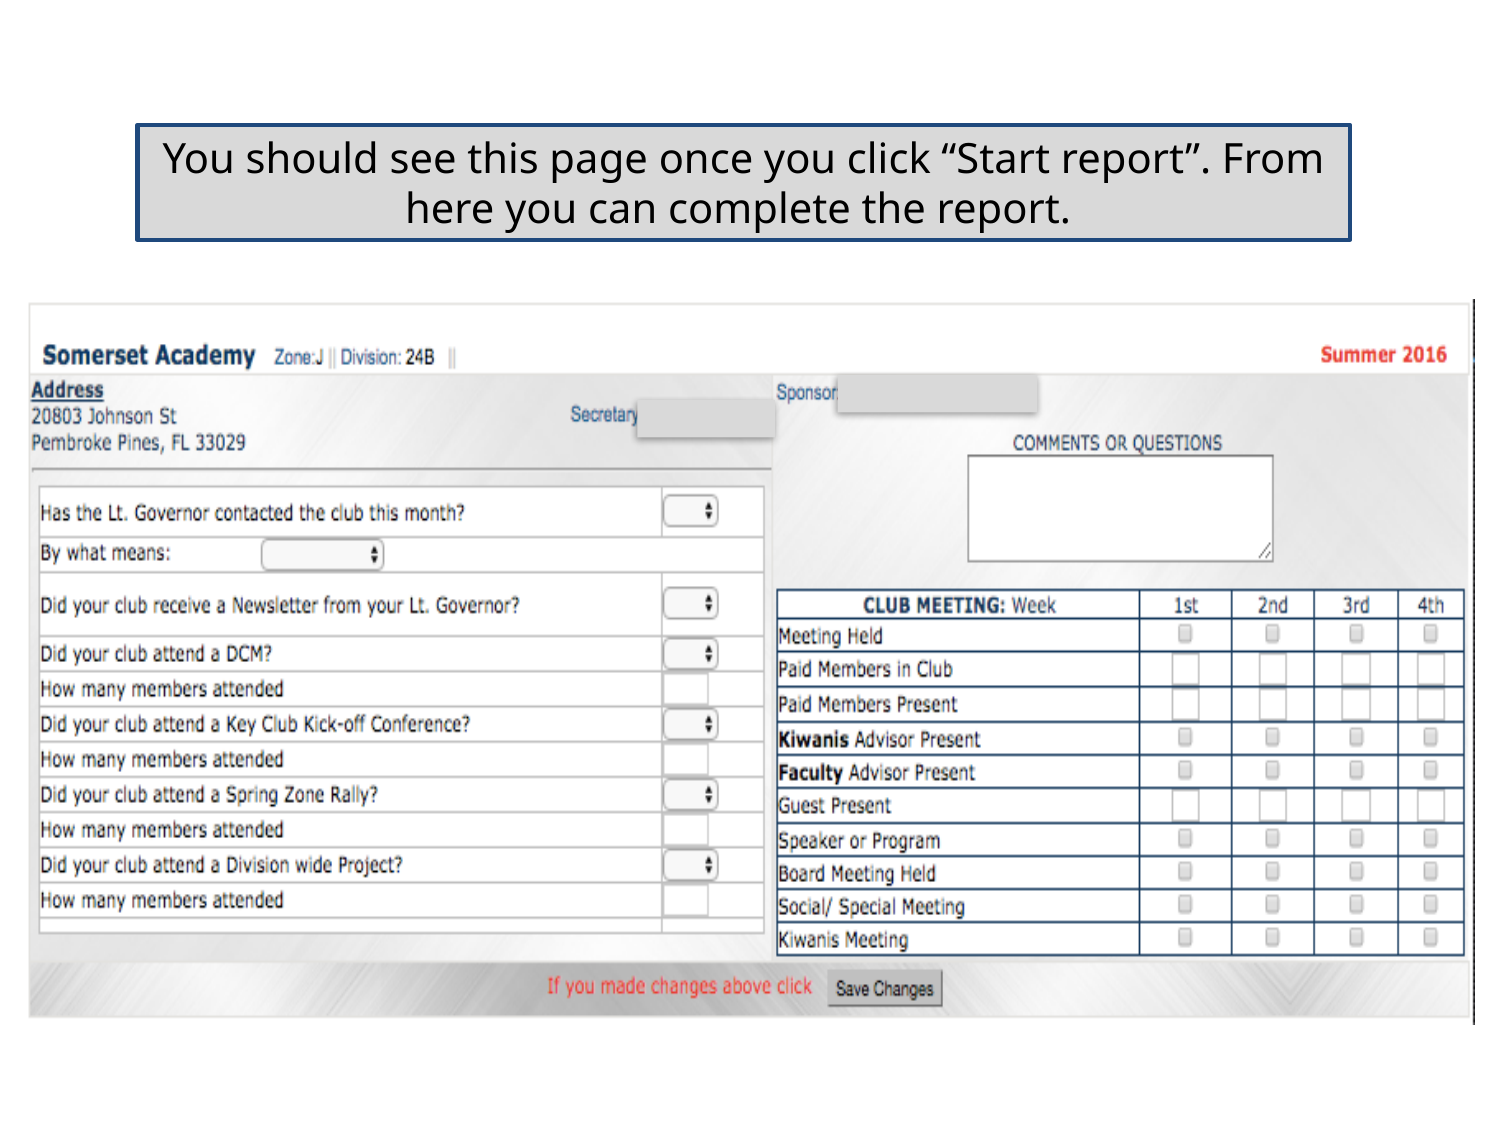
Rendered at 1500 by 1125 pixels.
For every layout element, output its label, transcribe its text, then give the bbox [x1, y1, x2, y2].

picture [24, 299, 1476, 1026]
text_box You should see this page once you click “Start report”. From here you can complete the report. [135, 123, 1352, 242]
